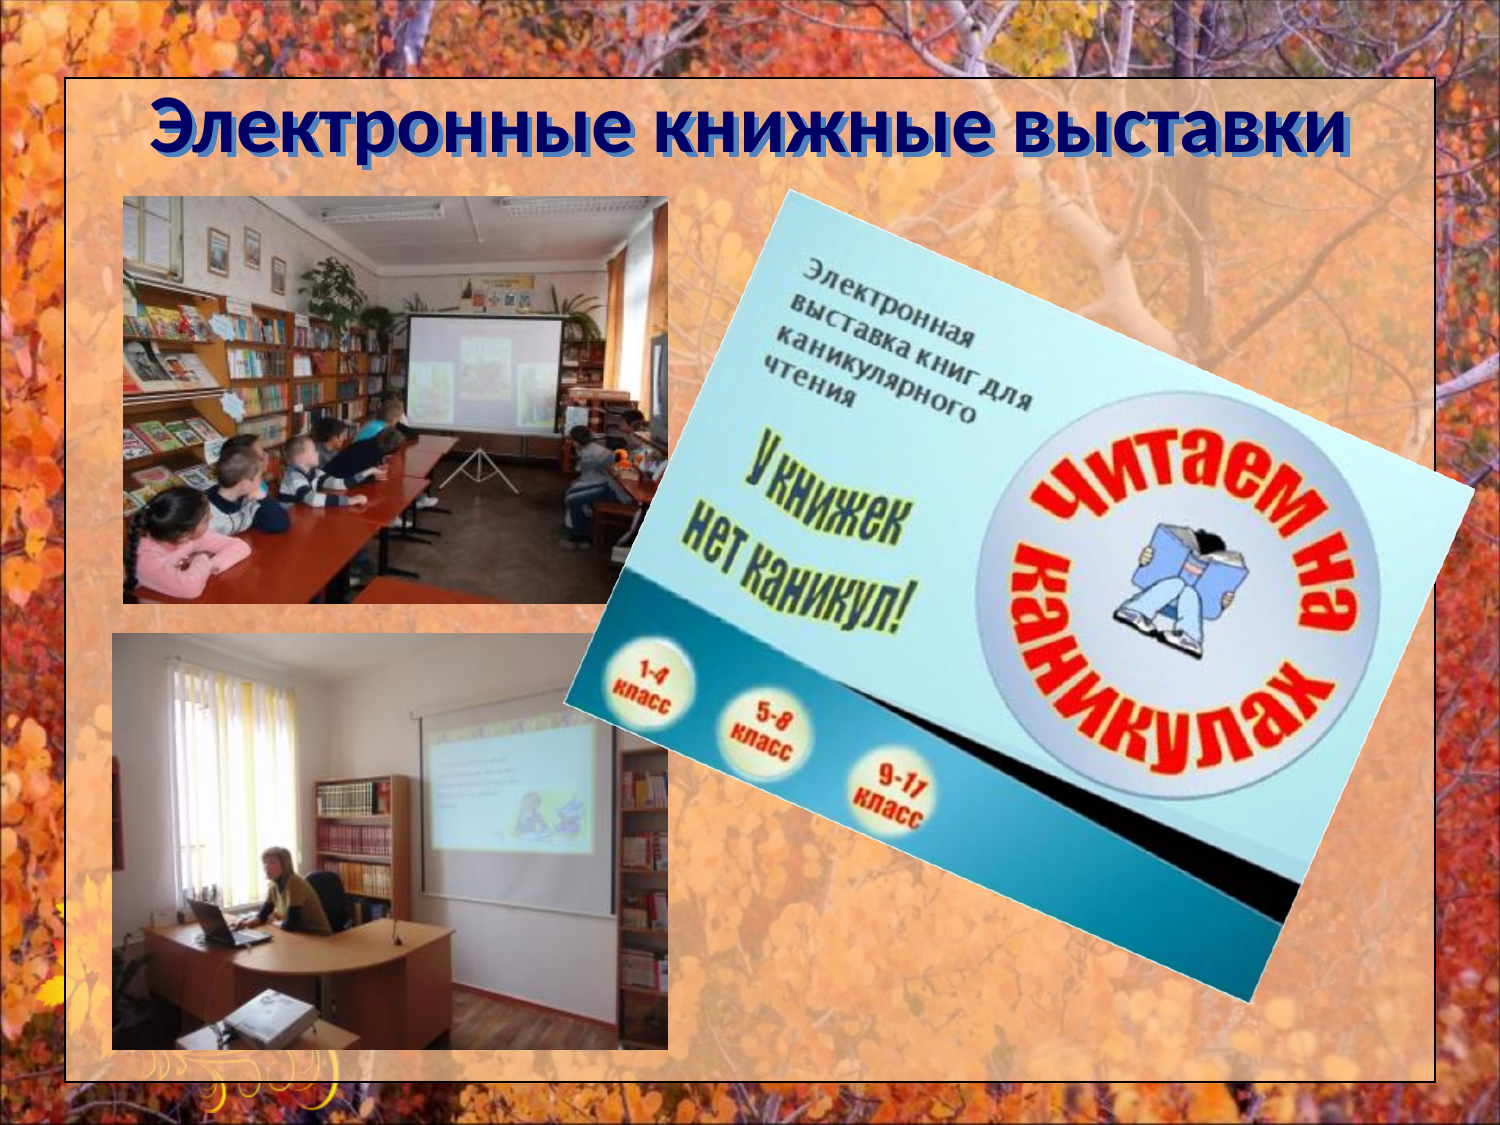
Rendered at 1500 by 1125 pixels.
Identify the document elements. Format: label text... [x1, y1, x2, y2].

picture [0, 0, 1500, 1125]
title Электронные книжные выставки [74, 66, 1426, 173]
text_box [64, 78, 1436, 1083]
